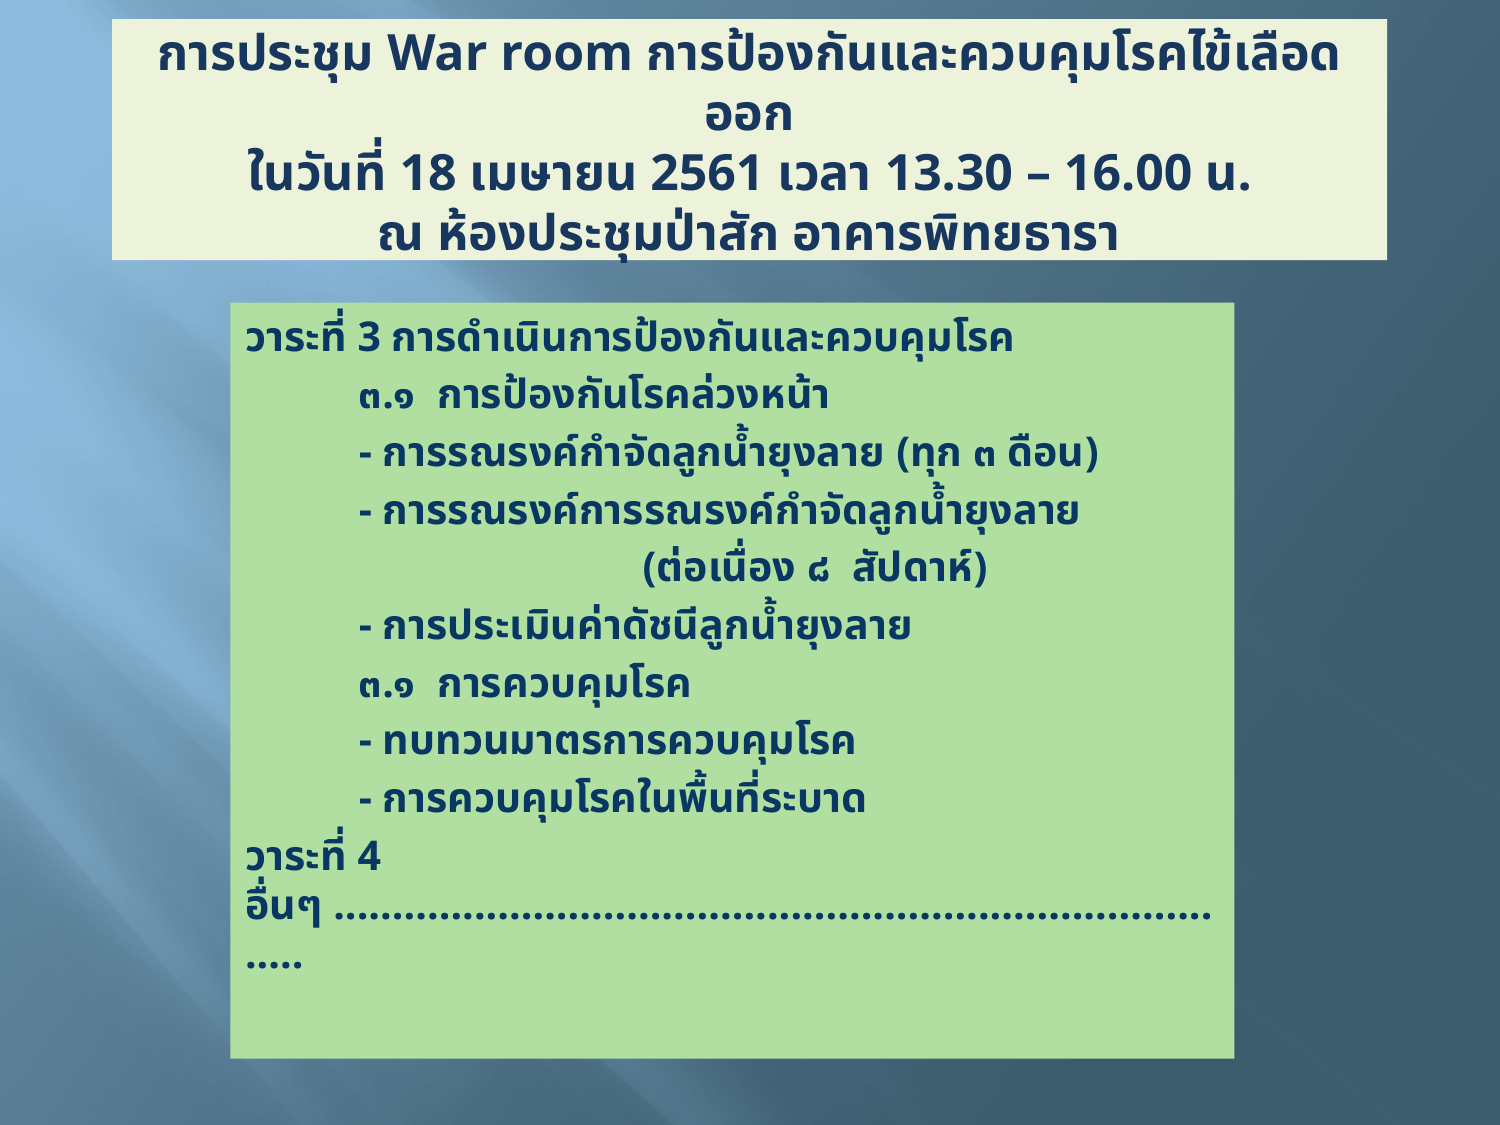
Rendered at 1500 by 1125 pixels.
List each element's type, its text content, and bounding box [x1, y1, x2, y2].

subtitle วาระที่ 3 การดำเนินการป้องกันและควบคุมโรค ๓.๑ การป้องกันโรคล่วงหน้า - การรณรงค์กำจัดลูกน้ำยุงลาย (ทุก ๓ ดือน) - การรณรงค์การรณรงค์กำจัดลูกน้ำยุงลาย (ต่อเนื่อง ๘ สัปดาห์) - การประเมินค่าดัชนีลูกน้ำยุงลาย ๓.๑ การควบคุมโรค - ทบทวนมาตรการควบคุมโรค - การควบคุมโรคในพื้นที่ระบาด วาระที่ 4 อื่นๆ ................................................................................ [230, 302, 1235, 1059]
title การประชุม War room การป้องกันและควบคุมโรคไข้เลือดออก ในวันที่ 18 เมษายน 2561 เวลา 13.30 – 16.00 น. ณ ห้องประชุมป่าสัก อาคารพิทยธารา [112, 19, 1388, 261]
